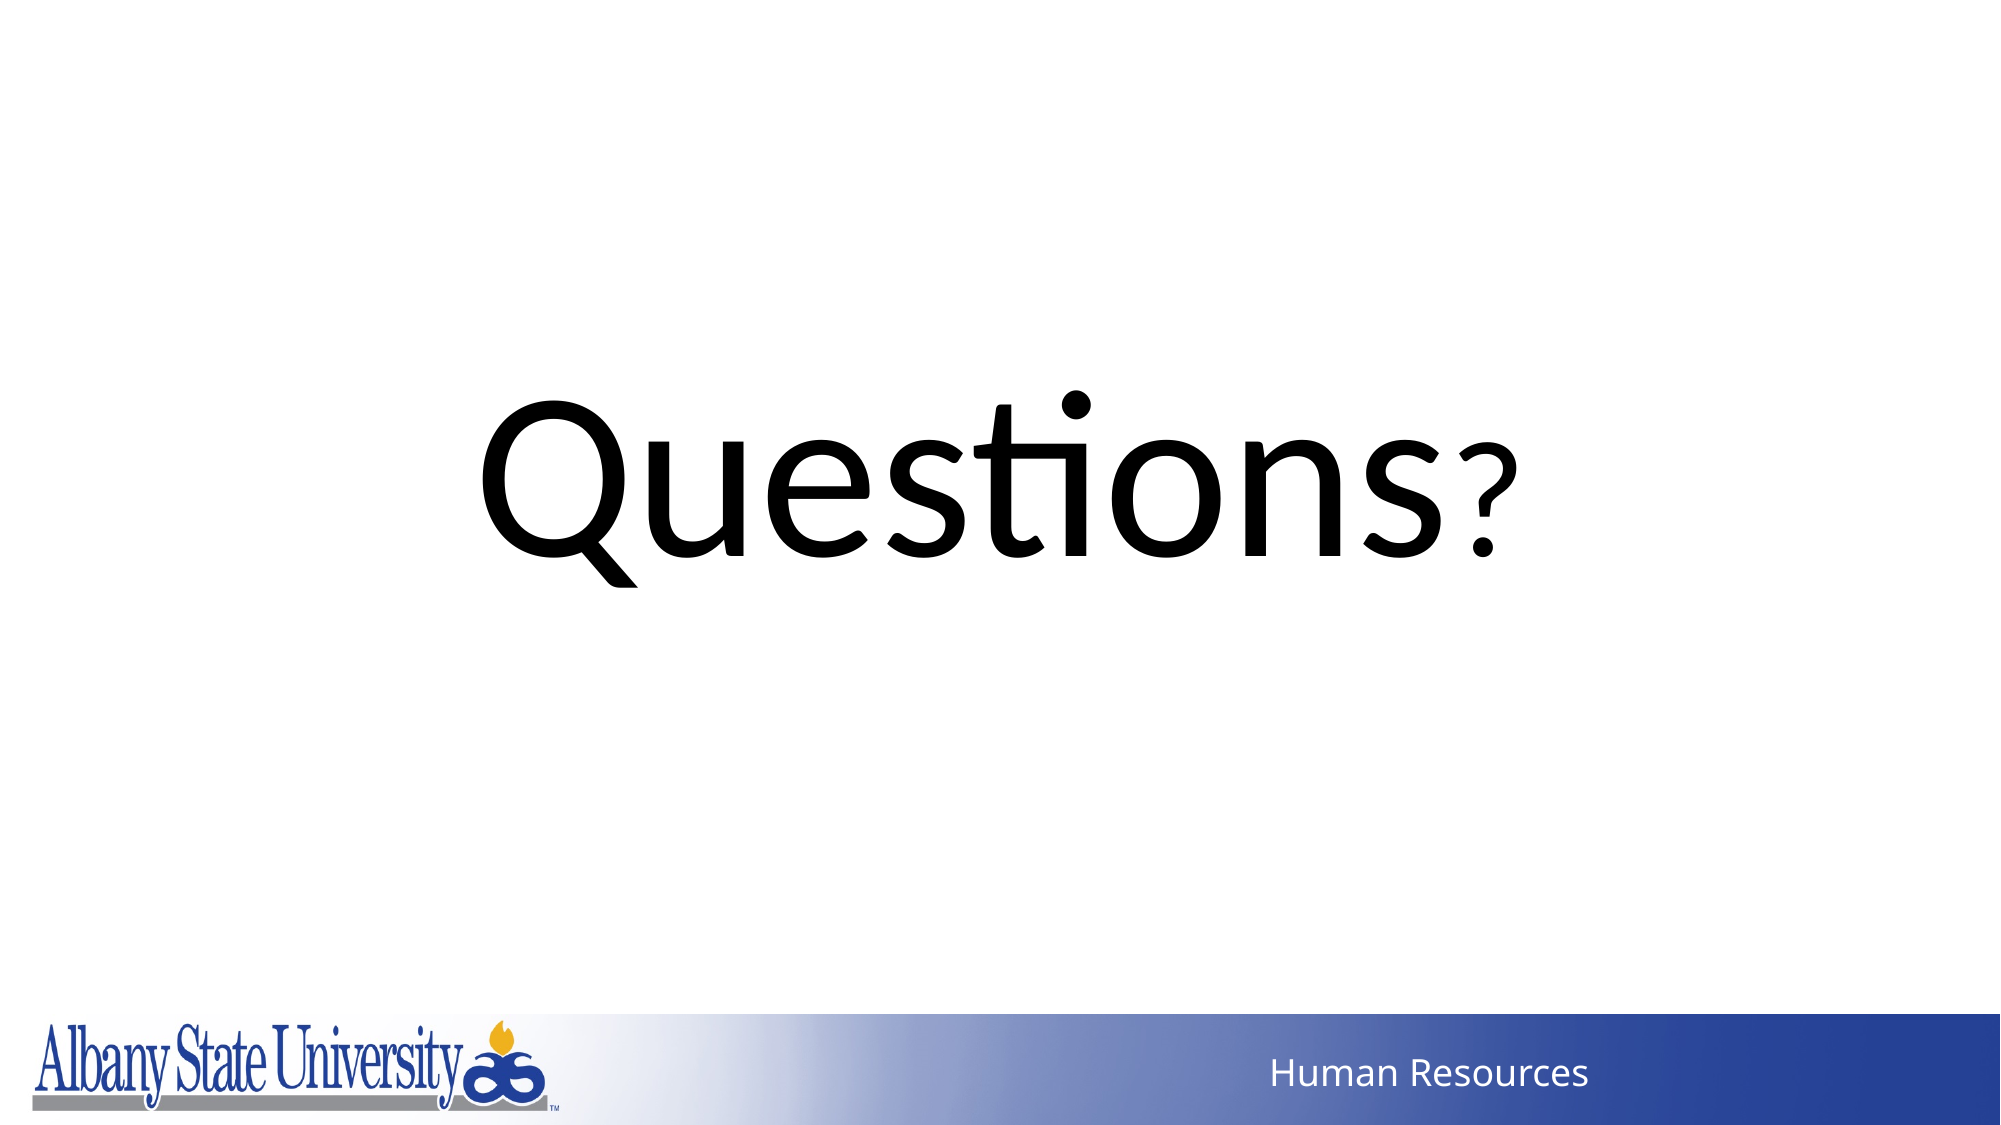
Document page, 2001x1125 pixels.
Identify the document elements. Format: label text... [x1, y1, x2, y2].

title Questions? [100, 182, 1900, 849]
picture [0, 1014, 2000, 1125]
